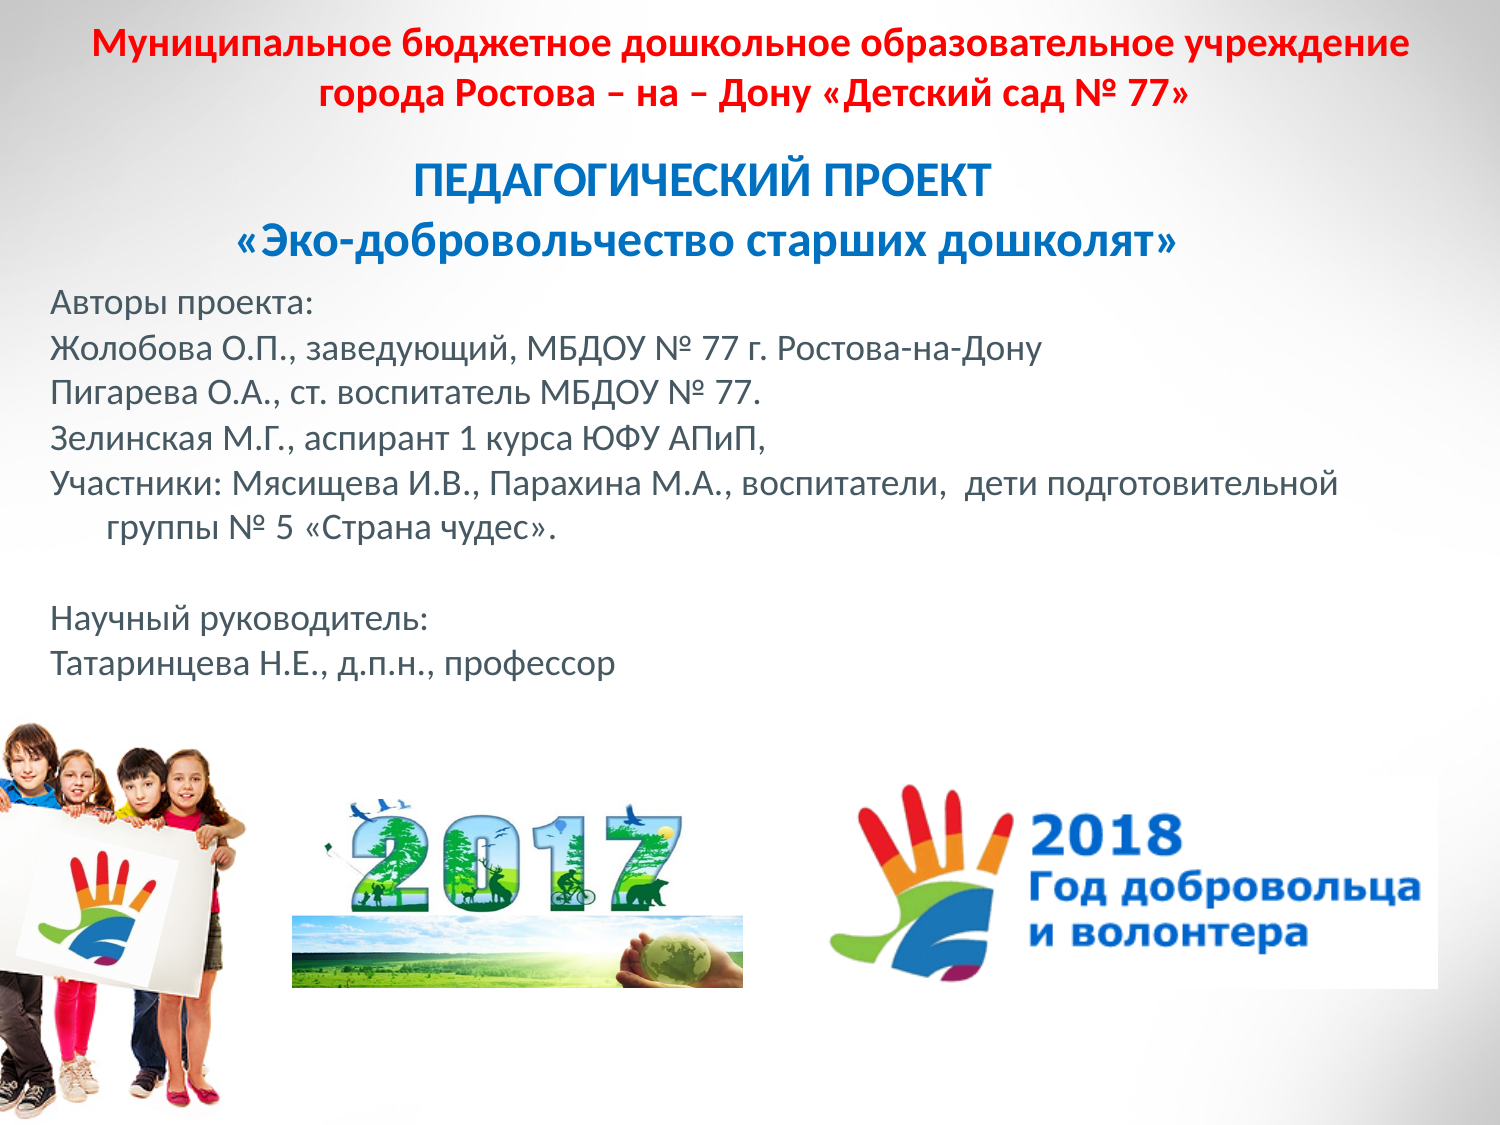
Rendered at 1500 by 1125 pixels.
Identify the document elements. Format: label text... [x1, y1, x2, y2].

text_box Авторы проекта: Жолобова О.П., заведующий, МБДОУ № 77 г. Ростова-на-Дону Пигарева О.А., ст. воспитатель МБДОУ № 77. Зелинская М.Г., аспирант 1 курса ЮФУ АПиП, Участники: Мясищева И.В., Парахина М.А., воспитатели, дети подготовительной группы № 5 «Страна чудес». Научный руководитель: Татаринцева Н.Е., д.п.н., профессор [35, 270, 1450, 735]
picture [0, 0, 1500, 1125]
title Муниципальное бюджетное дошкольное образовательное учреждение города Ростова – на – Дону «Детский сад № 77» [35, 41, 1477, 138]
text_box ПЕДАГОГИЧЕСКИЙ ПРОЕКТ «Эко-добровольчество старших дошколят» [0, 139, 1406, 414]
